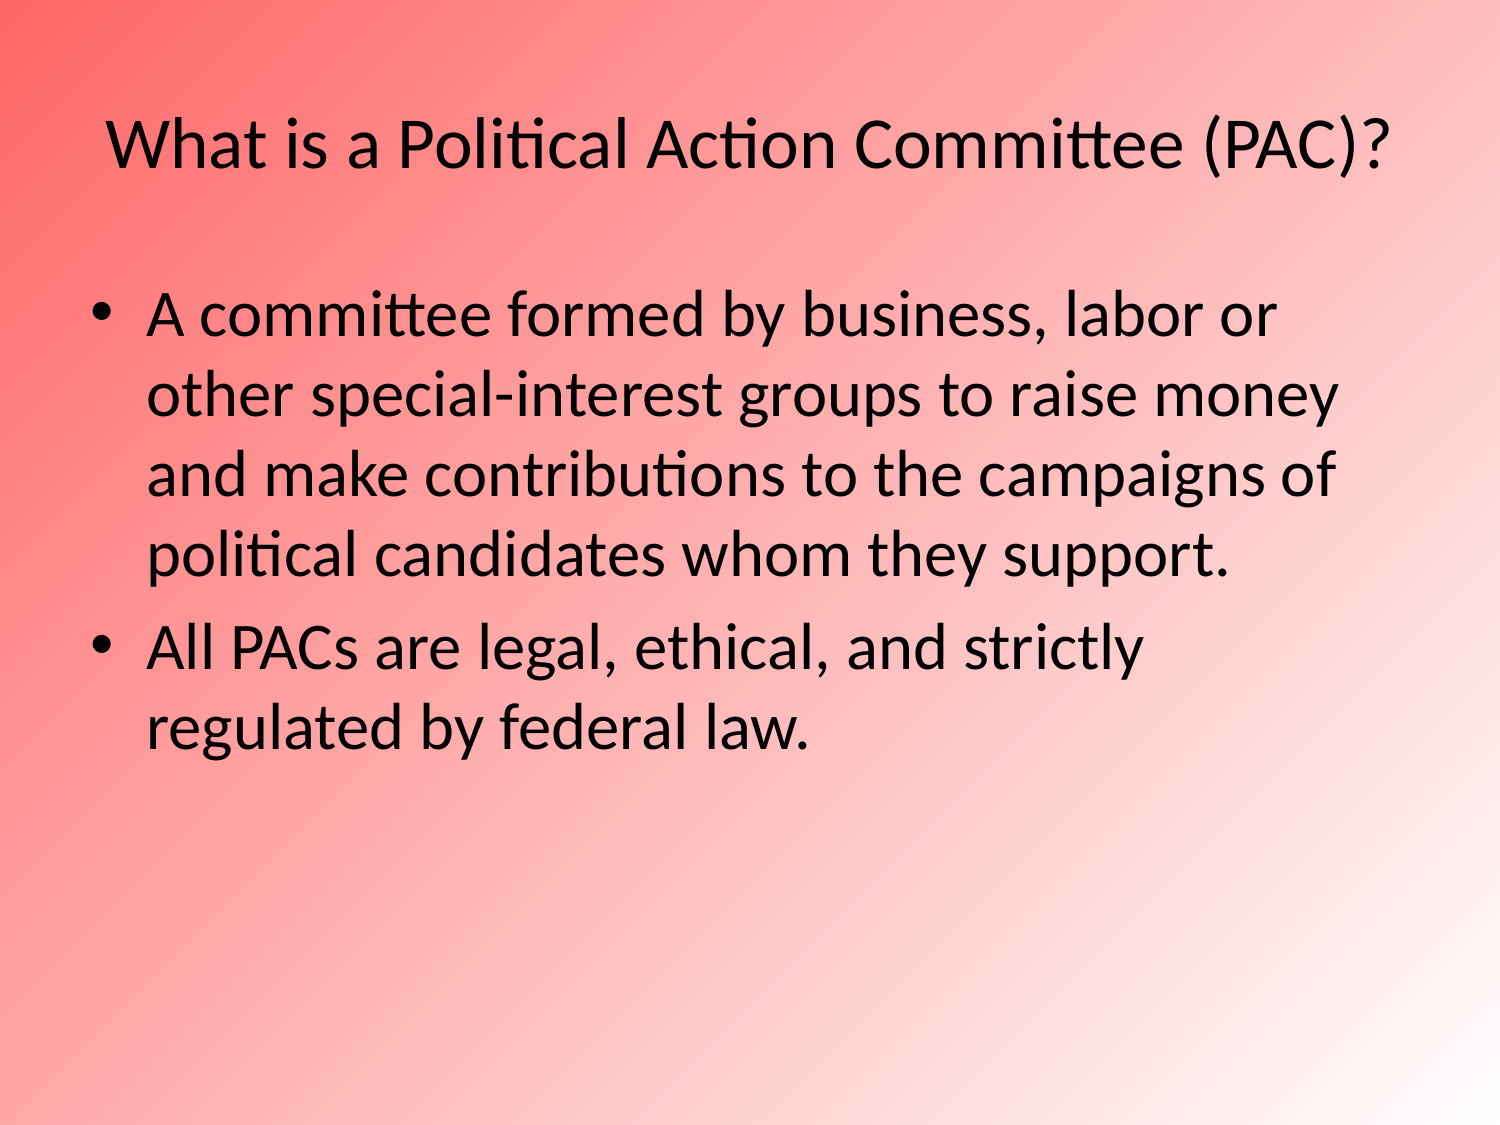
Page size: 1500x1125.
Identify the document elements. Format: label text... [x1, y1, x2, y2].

list A committee formed by business, labor or other special-interest groups to raise money and make contributions to the campaigns of political candidates whom they support. All PACs are legal, ethical, and strictly regulated by federal law. [75, 262, 1425, 1005]
title What is a Political Action Committee (PAC)? [75, 45, 1425, 233]
